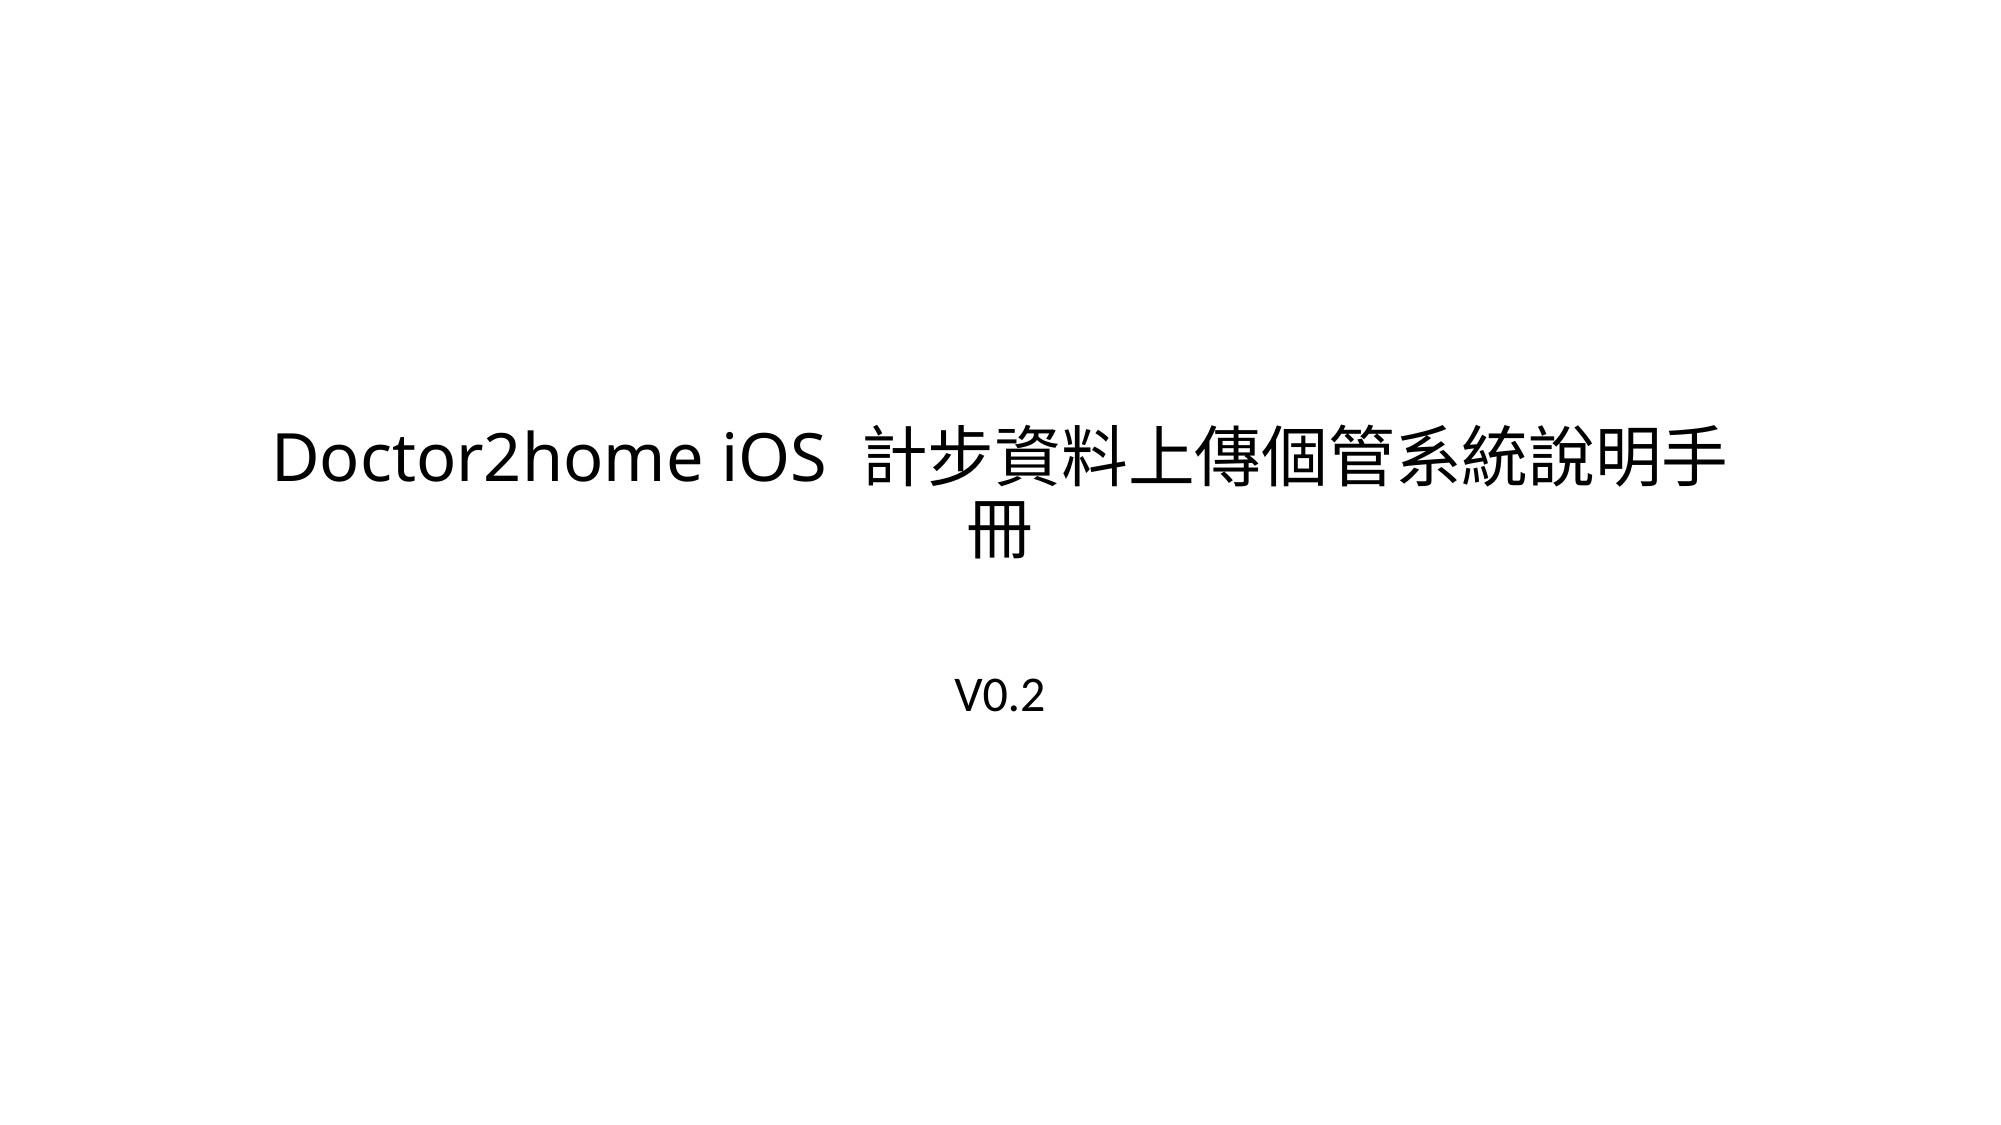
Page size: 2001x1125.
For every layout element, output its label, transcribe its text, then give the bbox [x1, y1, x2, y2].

title Doctor2home iOS 計步資料上傳個管系統說明手冊 [249, 184, 1750, 576]
subtitle V0.2 [249, 661, 1750, 863]
